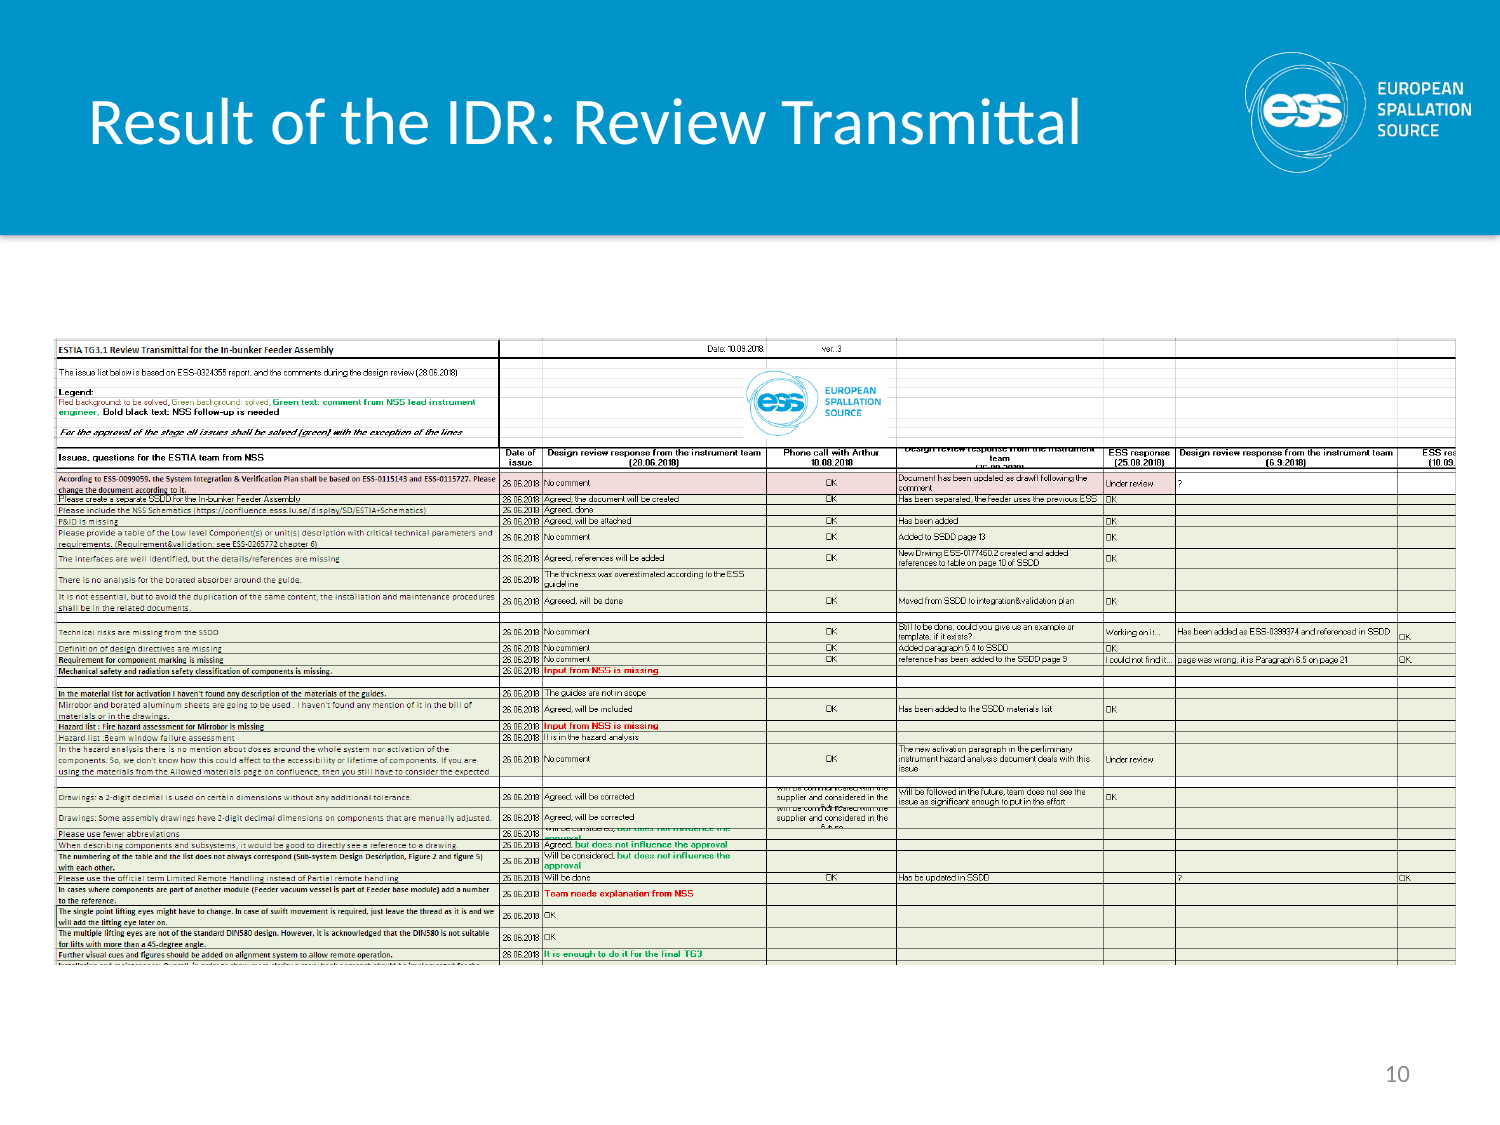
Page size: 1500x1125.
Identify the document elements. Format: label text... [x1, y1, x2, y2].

picture [1400, 83, 1412, 94]
picture [1423, 83, 1430, 93]
picture [1388, 103, 1396, 115]
picture [1264, 94, 1348, 127]
picture [1378, 103, 1385, 115]
picture [1422, 124, 1428, 136]
picture [1409, 104, 1415, 115]
picture [1418, 103, 1434, 115]
picture [1433, 83, 1450, 94]
picture [1397, 103, 1406, 115]
picture [1412, 83, 1420, 94]
picture [1378, 124, 1385, 136]
picture [54, 337, 1456, 965]
picture [1379, 83, 1386, 94]
picture [1432, 124, 1438, 136]
picture [1454, 83, 1458, 94]
picture [1388, 83, 1397, 94]
picture [1334, 76, 1340, 84]
picture [1411, 124, 1419, 135]
picture [1458, 83, 1462, 94]
picture [1388, 124, 1408, 136]
picture [1450, 103, 1458, 115]
title Result of the IDR: Review Transmittal [73, 24, 1245, 213]
slide_number 10 [1074, 1042, 1425, 1103]
picture [1436, 103, 1447, 115]
